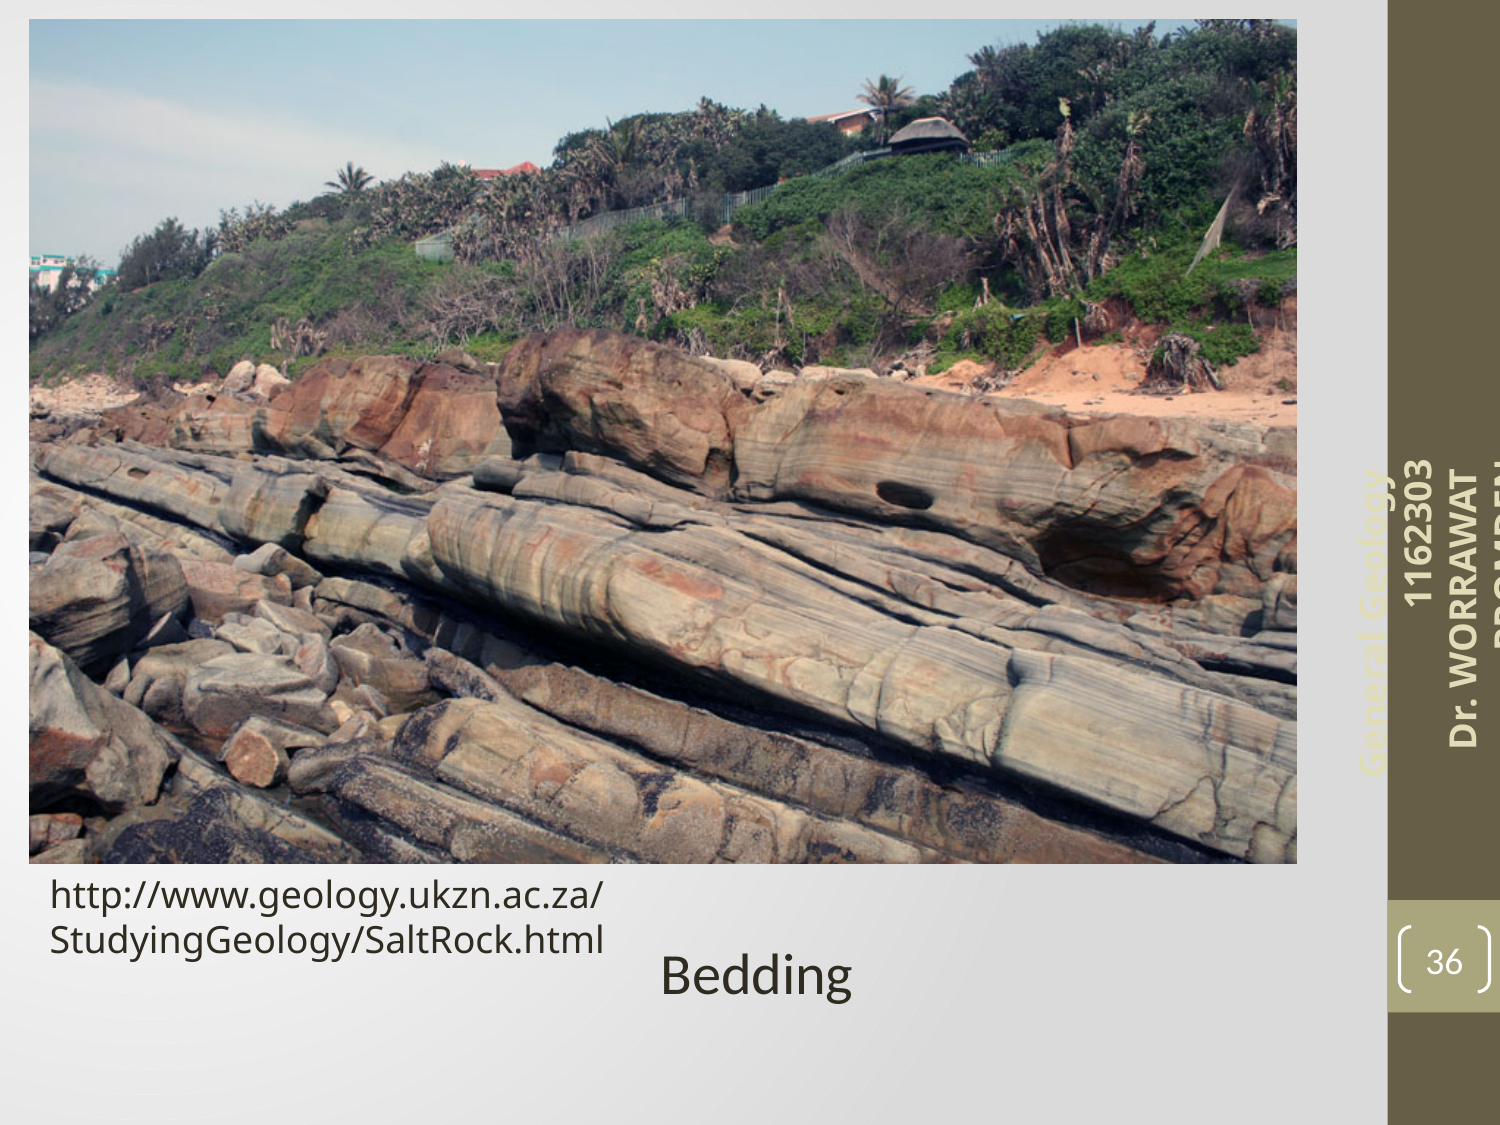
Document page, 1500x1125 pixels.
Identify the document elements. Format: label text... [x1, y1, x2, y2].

picture [28, 18, 1298, 865]
text_box http://www.geology.ukzn.ac.za/StudyingGeology/SaltRock.html [34, 870, 785, 969]
text_box Bedding [632, 928, 869, 1014]
slide_number 36 [1397, 925, 1492, 994]
footer General Geology 1162303 Dr. WORRAWAT PROMDEN [1408, 444, 1469, 889]
